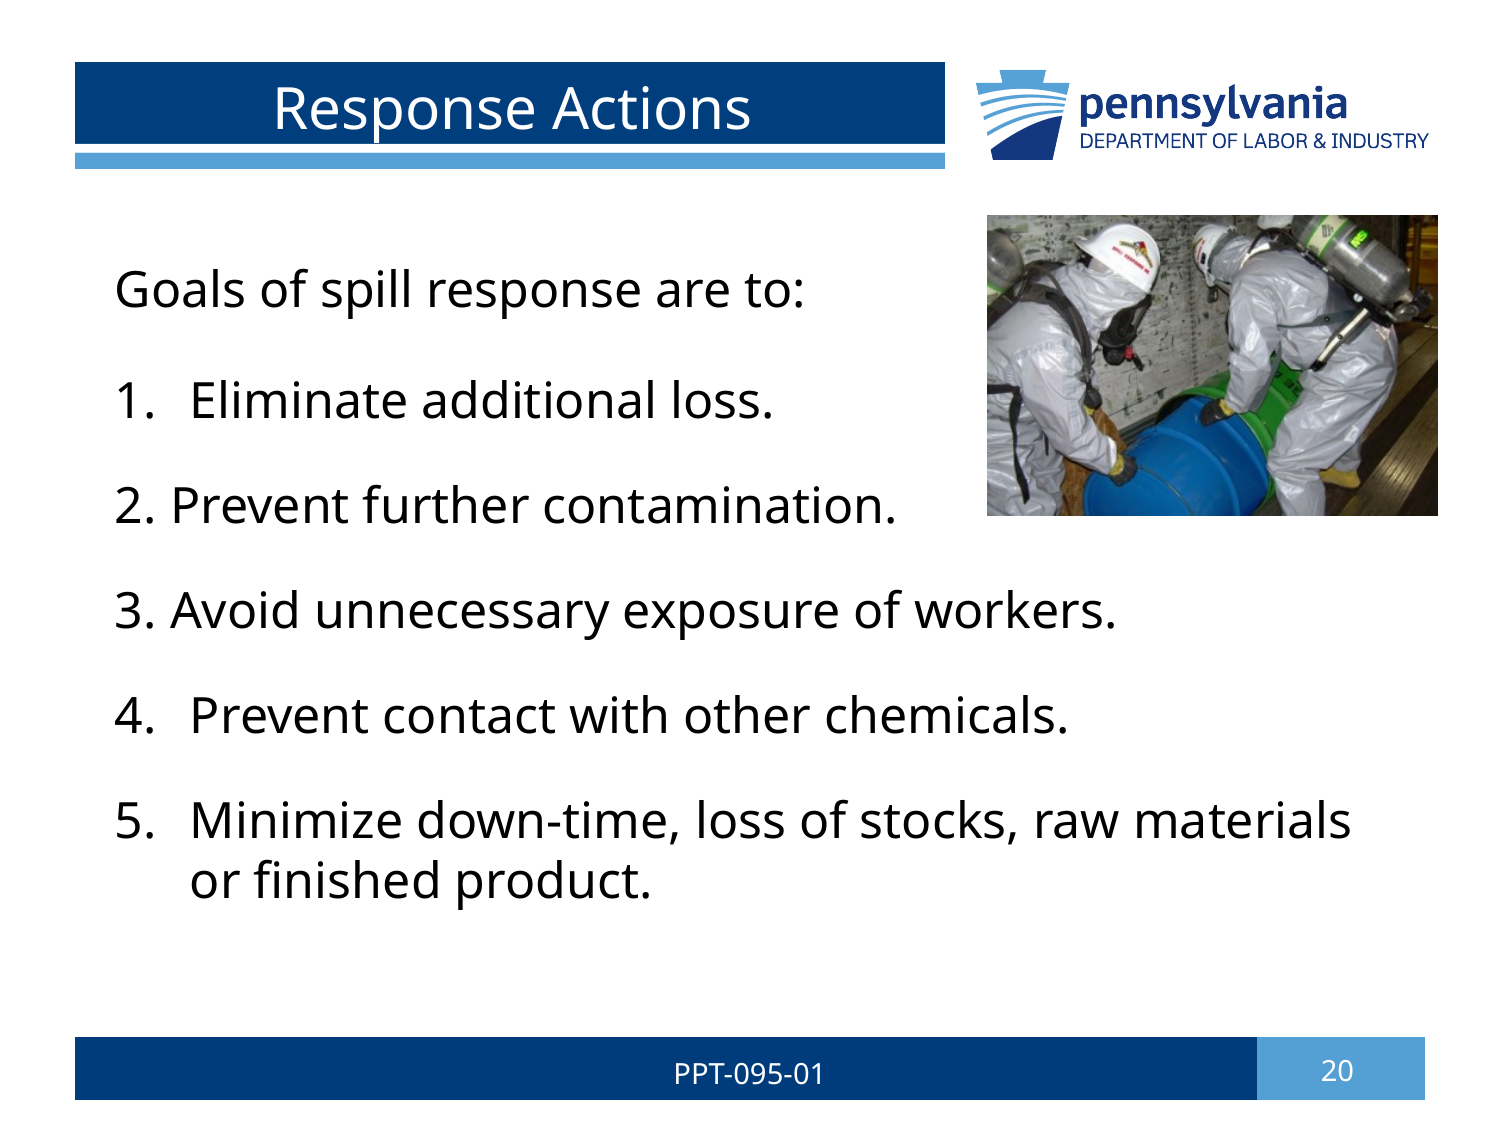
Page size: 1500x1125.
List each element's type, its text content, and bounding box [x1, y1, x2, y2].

picture [75, 62, 1429, 169]
picture [75, 1037, 1425, 1100]
subtitle Goals of spill response are to: Eliminate additional loss. 2. Prevent further contamination. 3. Avoid unnecessary exposure of workers. Prevent contact with other chemicals. Minimize down-time, loss of stocks, raw materials or finished product. [99, 249, 1400, 1000]
slide_number 20 [1250, 1042, 1425, 1103]
title Response Actions [75, 62, 950, 150]
footer PPT-095-01 [512, 1042, 988, 1103]
picture [987, 214, 1438, 516]
